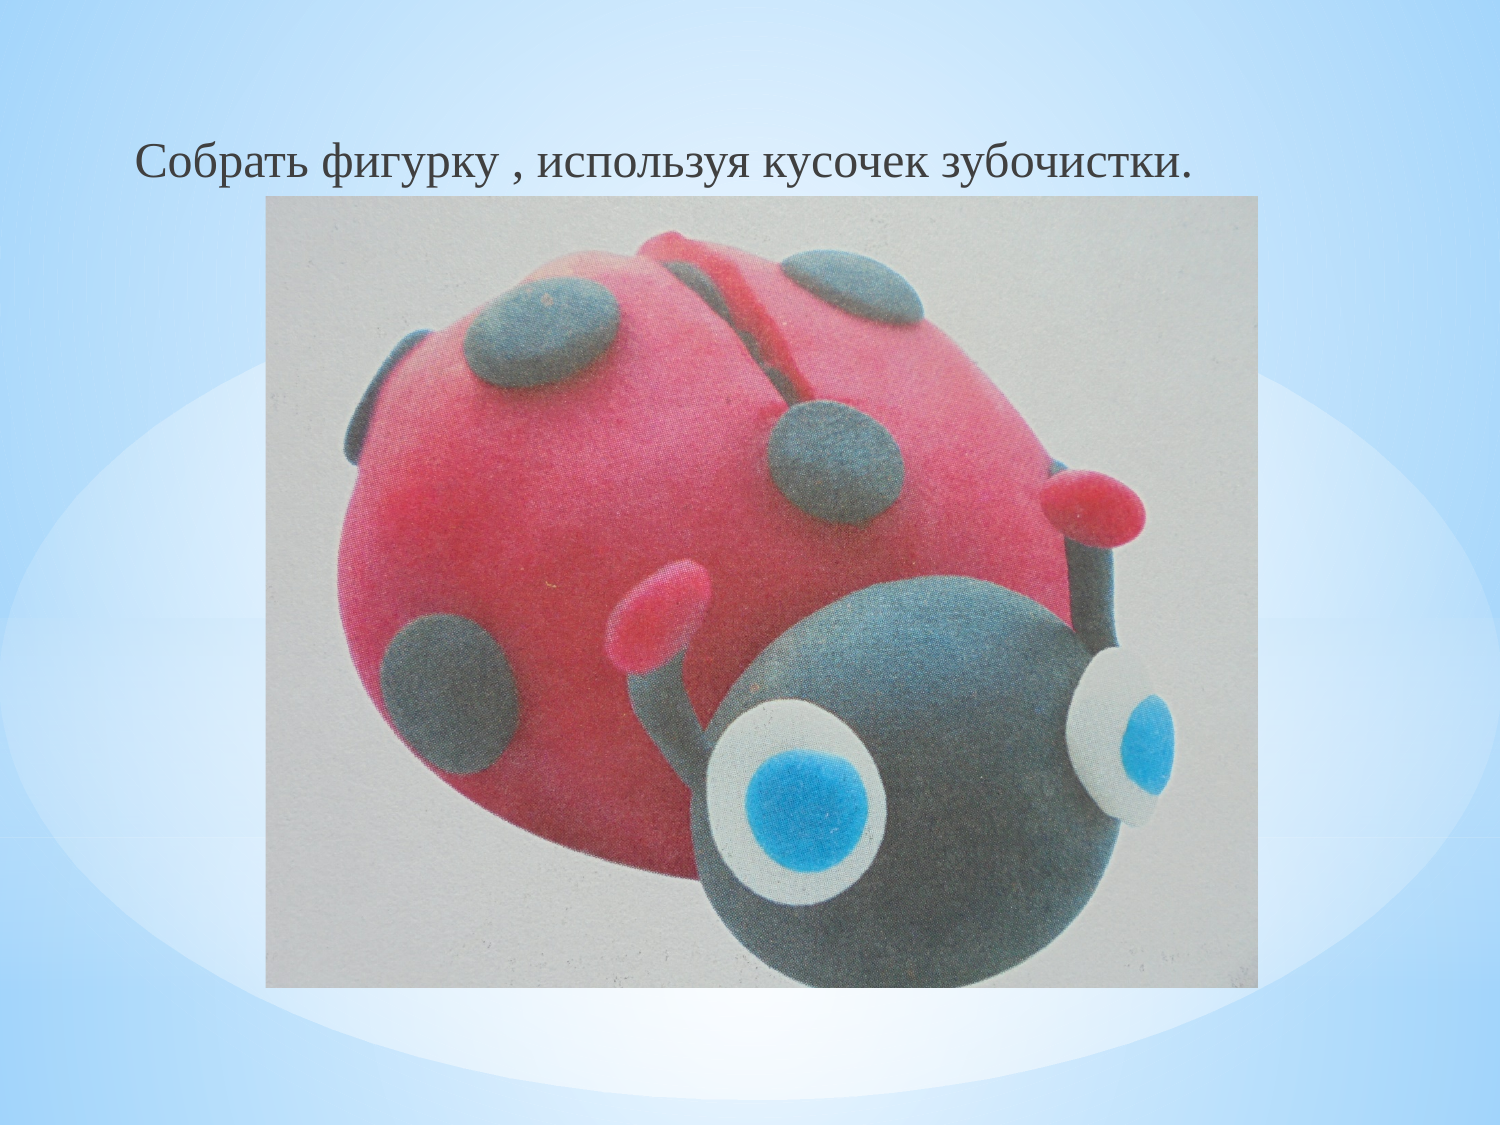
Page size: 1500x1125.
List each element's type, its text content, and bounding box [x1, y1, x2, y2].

list Собрать фигурку , используя кусочек зубочистки. [112, 120, 1436, 1000]
picture [265, 196, 1259, 988]
